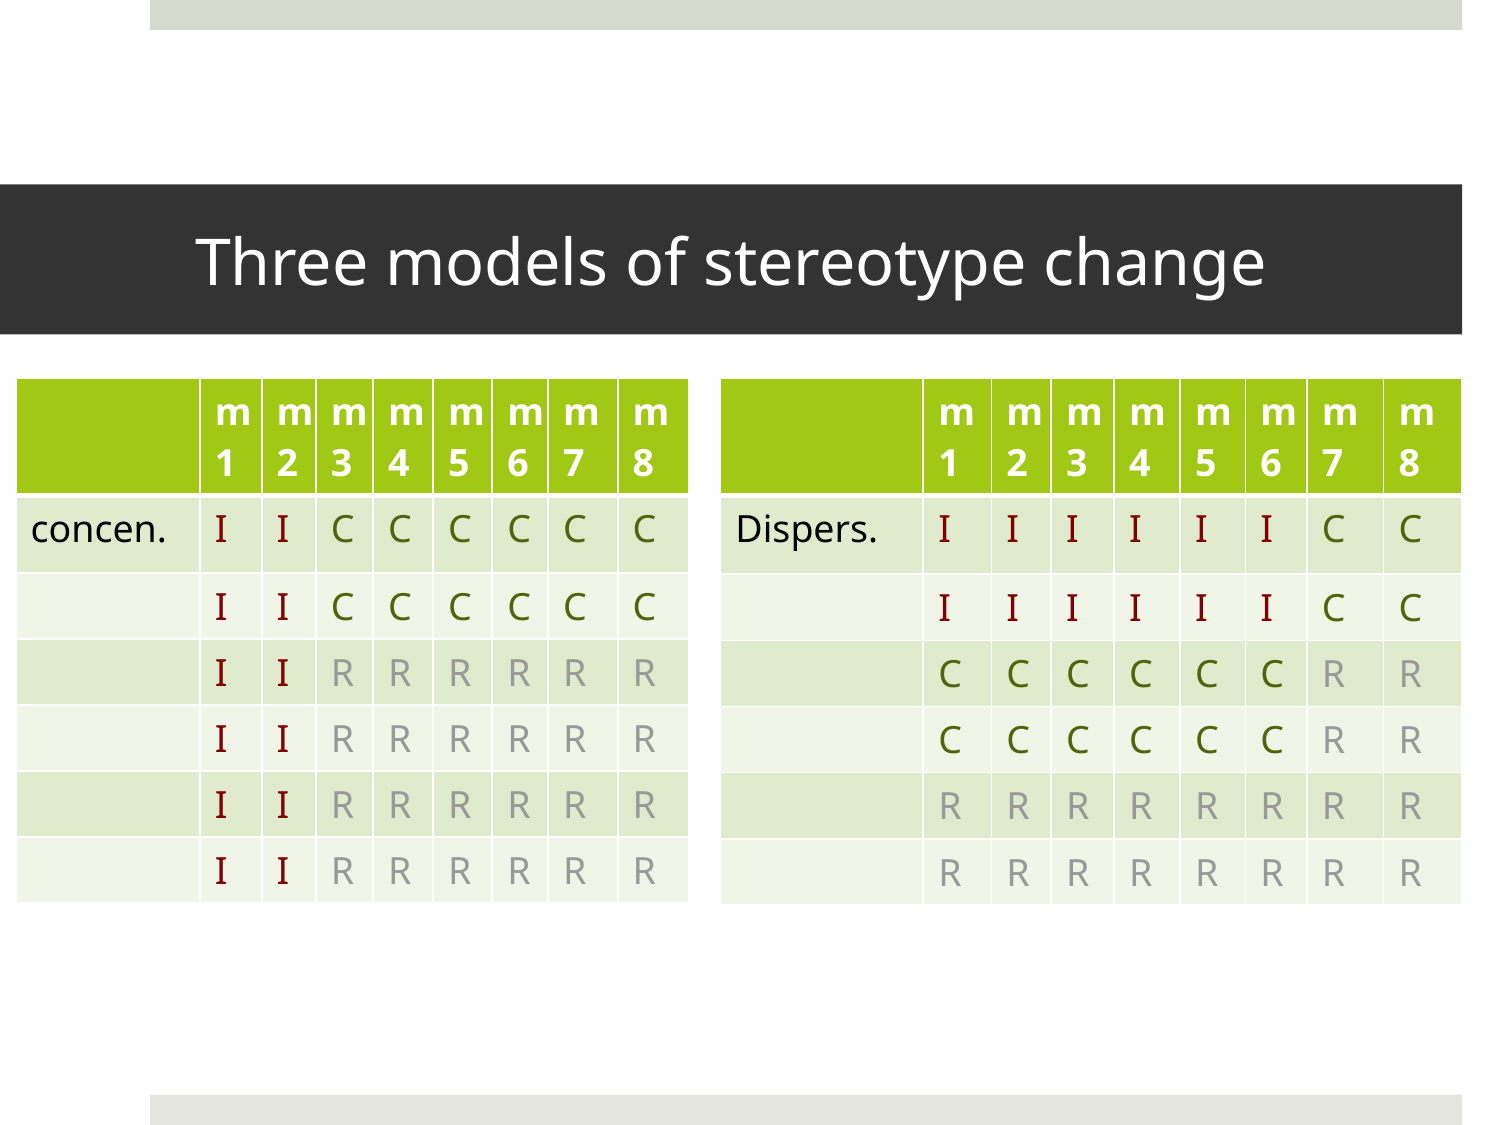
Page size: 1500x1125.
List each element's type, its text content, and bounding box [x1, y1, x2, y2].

table_cell C [619, 574, 688, 638]
table_cell C [374, 574, 432, 638]
table_cell R [317, 772, 372, 836]
table_cell R [1308, 773, 1383, 838]
table_cell R [1181, 840, 1245, 904]
table_cell I [1246, 575, 1306, 640]
table_cell R [374, 838, 432, 902]
table_header m6 [1246, 379, 1306, 493]
table_cell I [201, 838, 261, 902]
table_cell R [1052, 840, 1113, 904]
table_cell I [263, 498, 315, 572]
table_cell C [1115, 641, 1179, 706]
table_header m3 [317, 379, 372, 493]
table_cell C [317, 498, 372, 572]
table_cell I [1181, 498, 1245, 573]
table_cell [721, 707, 922, 772]
table_header m4 [1115, 379, 1179, 493]
table_cell I [201, 574, 261, 638]
table_cell R [493, 772, 547, 836]
table_cell R [1181, 773, 1245, 838]
table_cell C [1384, 498, 1461, 573]
table_cell R [434, 640, 491, 704]
table_cell R [493, 706, 547, 770]
table_cell C [549, 498, 617, 572]
table_cell R [434, 838, 491, 902]
table_cell C [1384, 575, 1461, 640]
table_cell C [1052, 707, 1113, 772]
table_cell C [1246, 707, 1306, 772]
table_cell C [992, 641, 1050, 706]
table_cell R [374, 640, 432, 704]
table_cell C [434, 498, 491, 572]
table_header m1 [201, 379, 261, 493]
table_cell R [619, 706, 688, 770]
table_cell I [201, 640, 261, 704]
table_cell R [619, 838, 688, 902]
table_cell [17, 772, 199, 836]
table_cell I [201, 498, 261, 572]
table_cell C [619, 498, 688, 572]
table_cell I [263, 574, 315, 638]
table_cell I [924, 498, 991, 573]
table_cell C [434, 574, 491, 638]
table_cell C [1181, 641, 1245, 706]
table_cell R [549, 772, 617, 836]
table_cell I [1115, 575, 1179, 640]
table_cell R [549, 838, 617, 902]
table_cell C [1246, 641, 1306, 706]
table_header m4 [374, 379, 432, 493]
table_cell R [1115, 840, 1179, 904]
table_cell C [1115, 707, 1179, 772]
table_cell R [924, 773, 991, 838]
table_cell I [1052, 575, 1113, 640]
table_cell C [1308, 575, 1383, 640]
table_cell I [263, 838, 315, 902]
table_cell R [924, 840, 991, 904]
table_cell C [317, 574, 372, 638]
table_cell R [434, 706, 491, 770]
table_header m1 [924, 379, 991, 493]
table_cell R [434, 772, 491, 836]
table_cell C [1181, 707, 1245, 772]
table_cell R [1308, 641, 1383, 706]
table_cell Dispers. [721, 498, 922, 573]
table_cell R [1384, 707, 1461, 772]
table_cell R [1384, 773, 1461, 838]
table_cell R [1052, 773, 1113, 838]
table_cell [721, 575, 922, 640]
table_cell [17, 706, 199, 770]
table_cell C [992, 707, 1050, 772]
table_header [721, 379, 922, 493]
table_cell R [992, 840, 1050, 904]
table_header m8 [1384, 379, 1461, 493]
table_cell I [992, 498, 1050, 573]
table_header m2 [263, 379, 315, 493]
table_cell [721, 840, 922, 904]
table_cell concen. [17, 498, 199, 572]
table_header m3 [1052, 379, 1113, 493]
table_cell I [201, 772, 261, 836]
table_cell R [493, 640, 547, 704]
table_cell I [1181, 575, 1245, 640]
table_header m8 [619, 379, 688, 493]
table_header m5 [434, 379, 491, 493]
table_cell I [1246, 498, 1306, 573]
table_cell R [619, 640, 688, 704]
table_cell I [1115, 498, 1179, 573]
table_cell R [317, 838, 372, 902]
table_cell C [1052, 641, 1113, 706]
table_cell R [1246, 840, 1306, 904]
table_cell R [1308, 707, 1383, 772]
table_cell I [1052, 498, 1113, 573]
table_cell R [1384, 840, 1461, 904]
table_cell R [992, 773, 1050, 838]
table_header m7 [549, 379, 617, 493]
table_cell [17, 640, 199, 704]
table_cell C [1308, 498, 1383, 573]
table_cell I [201, 706, 261, 770]
table_header m5 [1181, 379, 1245, 493]
table_cell R [1115, 773, 1179, 838]
table_cell [721, 641, 922, 706]
table_cell R [493, 838, 547, 902]
table_header [17, 379, 199, 493]
table_cell [17, 574, 199, 638]
table_cell C [924, 707, 991, 772]
title Three models of stereotype change [0, 184, 1463, 335]
table_cell I [263, 706, 315, 770]
table_cell R [1308, 840, 1383, 904]
table_header m6 [493, 379, 547, 493]
table_header m7 [1308, 379, 1383, 493]
table_cell R [374, 772, 432, 836]
table_cell R [549, 706, 617, 770]
table_cell [17, 838, 199, 902]
table_cell C [493, 574, 547, 638]
table_cell I [263, 772, 315, 836]
table_cell R [549, 640, 617, 704]
table_cell I [263, 640, 315, 704]
table_cell R [317, 640, 372, 704]
table_cell R [619, 772, 688, 836]
table_cell R [1246, 773, 1306, 838]
table_cell R [374, 706, 432, 770]
table_cell C [374, 498, 432, 572]
table_cell C [549, 574, 617, 638]
table_cell R [317, 706, 372, 770]
table_cell C [493, 498, 547, 572]
table_cell I [924, 575, 991, 640]
table_header m2 [992, 379, 1050, 493]
table_cell I [992, 575, 1050, 640]
table_cell R [1384, 641, 1461, 706]
table_cell C [924, 641, 991, 706]
table_cell [721, 773, 922, 838]
